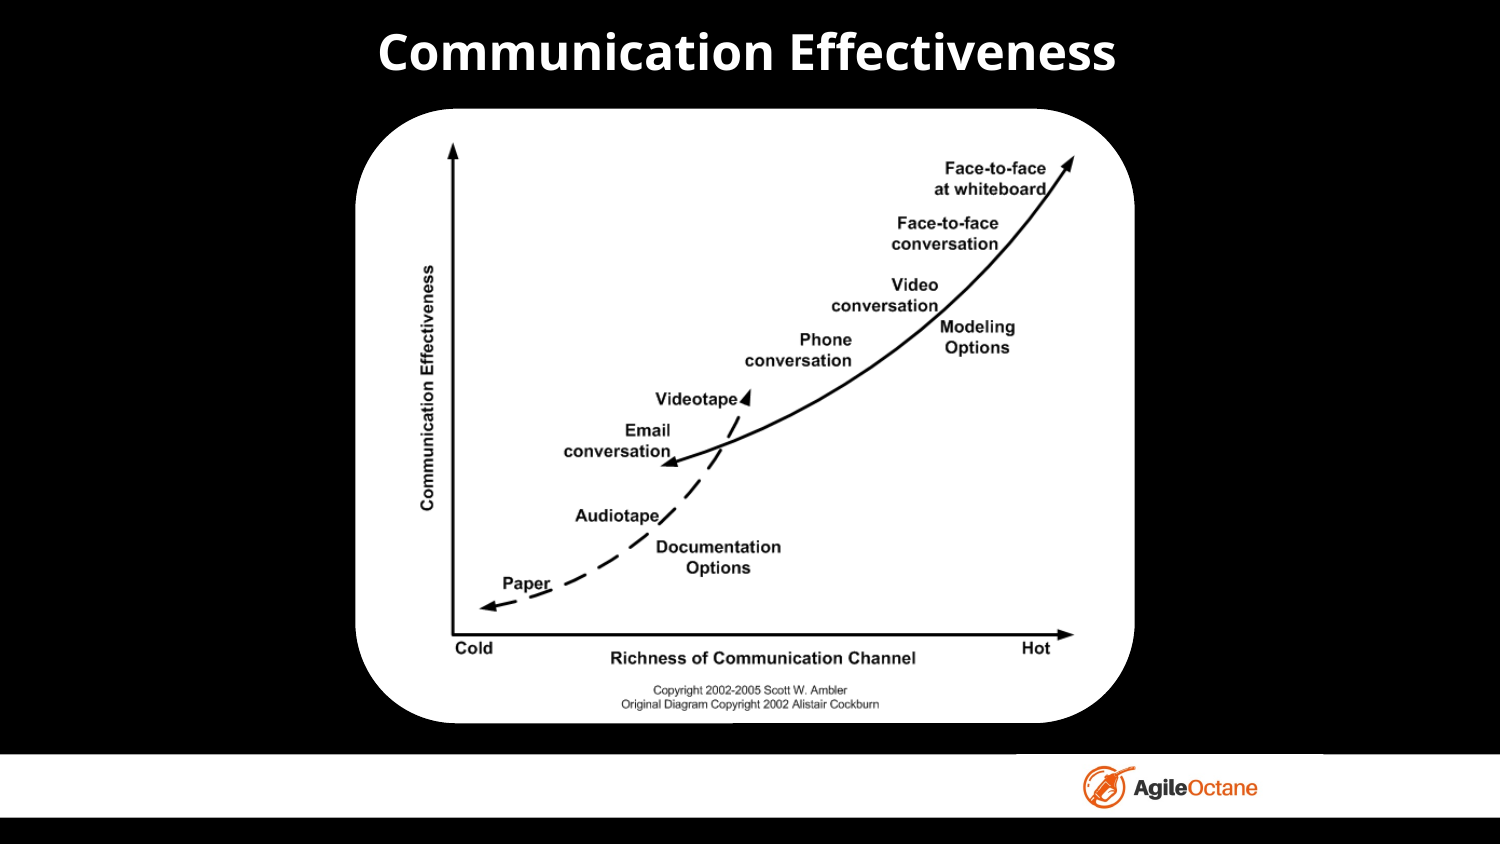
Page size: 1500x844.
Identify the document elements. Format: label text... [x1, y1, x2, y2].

text_box [351, 130, 1139, 719]
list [415, 142, 1075, 712]
title Communication Effectiveness [63, 20, 1431, 130]
text_box [417, 720, 1073, 728]
picture [1016, 754, 1324, 815]
